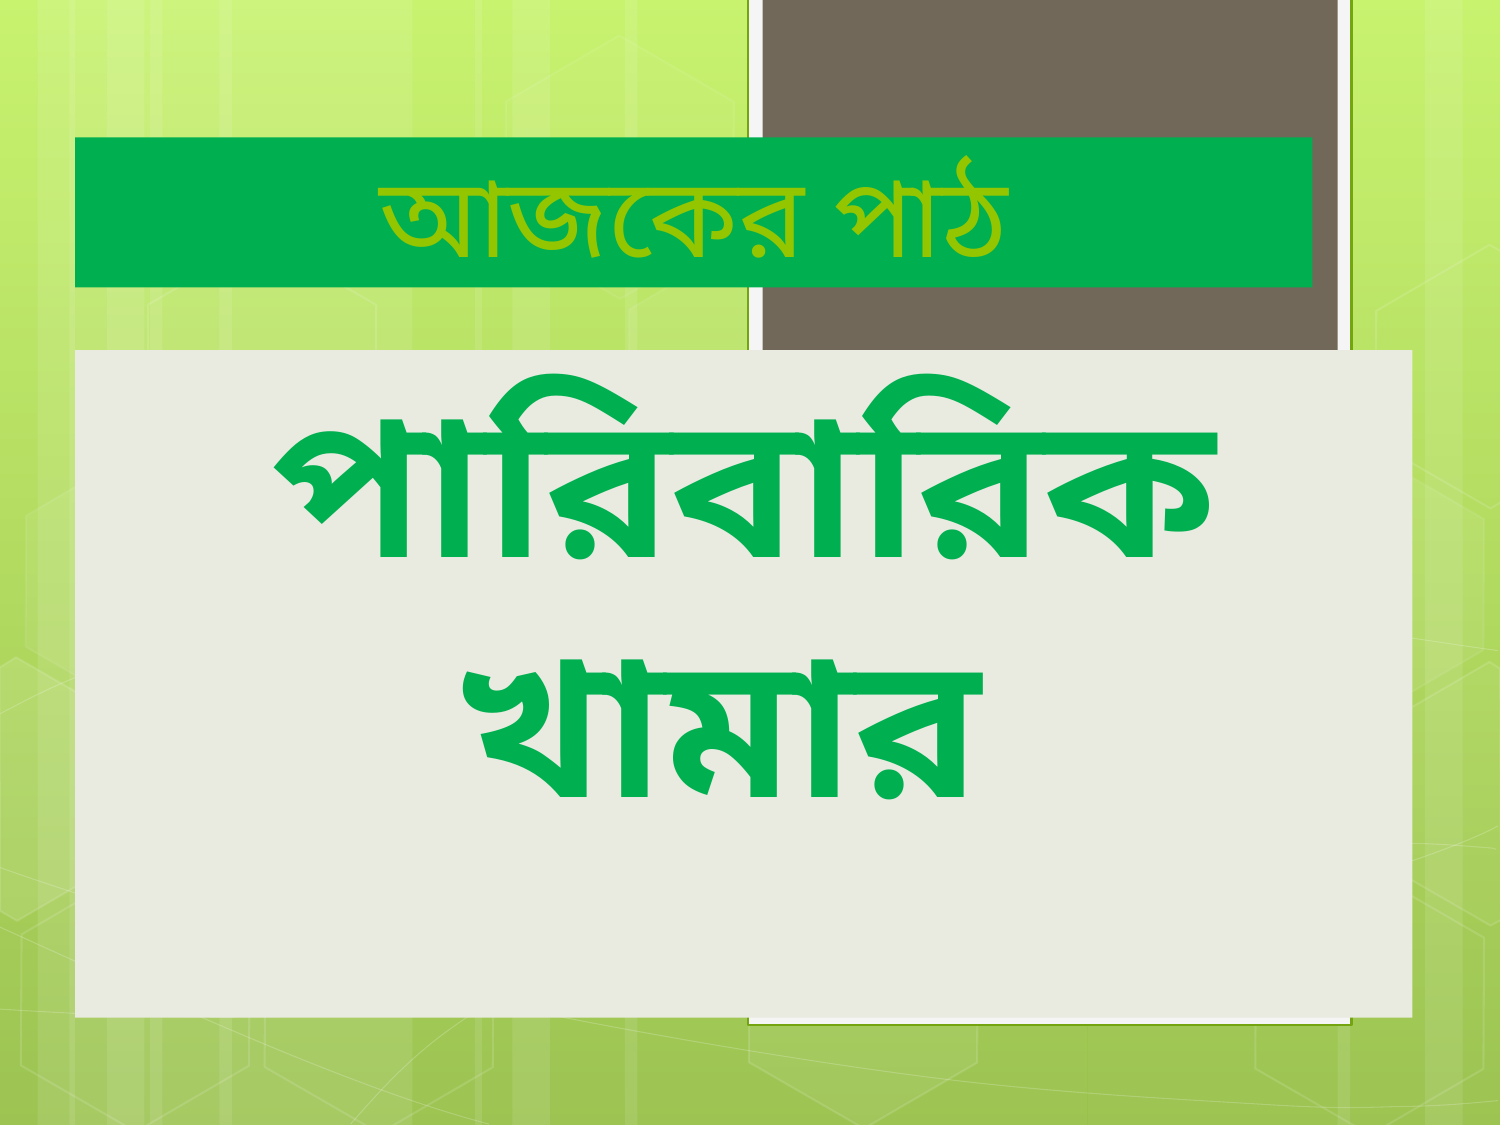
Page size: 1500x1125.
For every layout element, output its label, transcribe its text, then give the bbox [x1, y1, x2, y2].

title আজকের পাঠ [75, 137, 1313, 288]
subtitle পারিবারিক খামার [75, 350, 1413, 1018]
